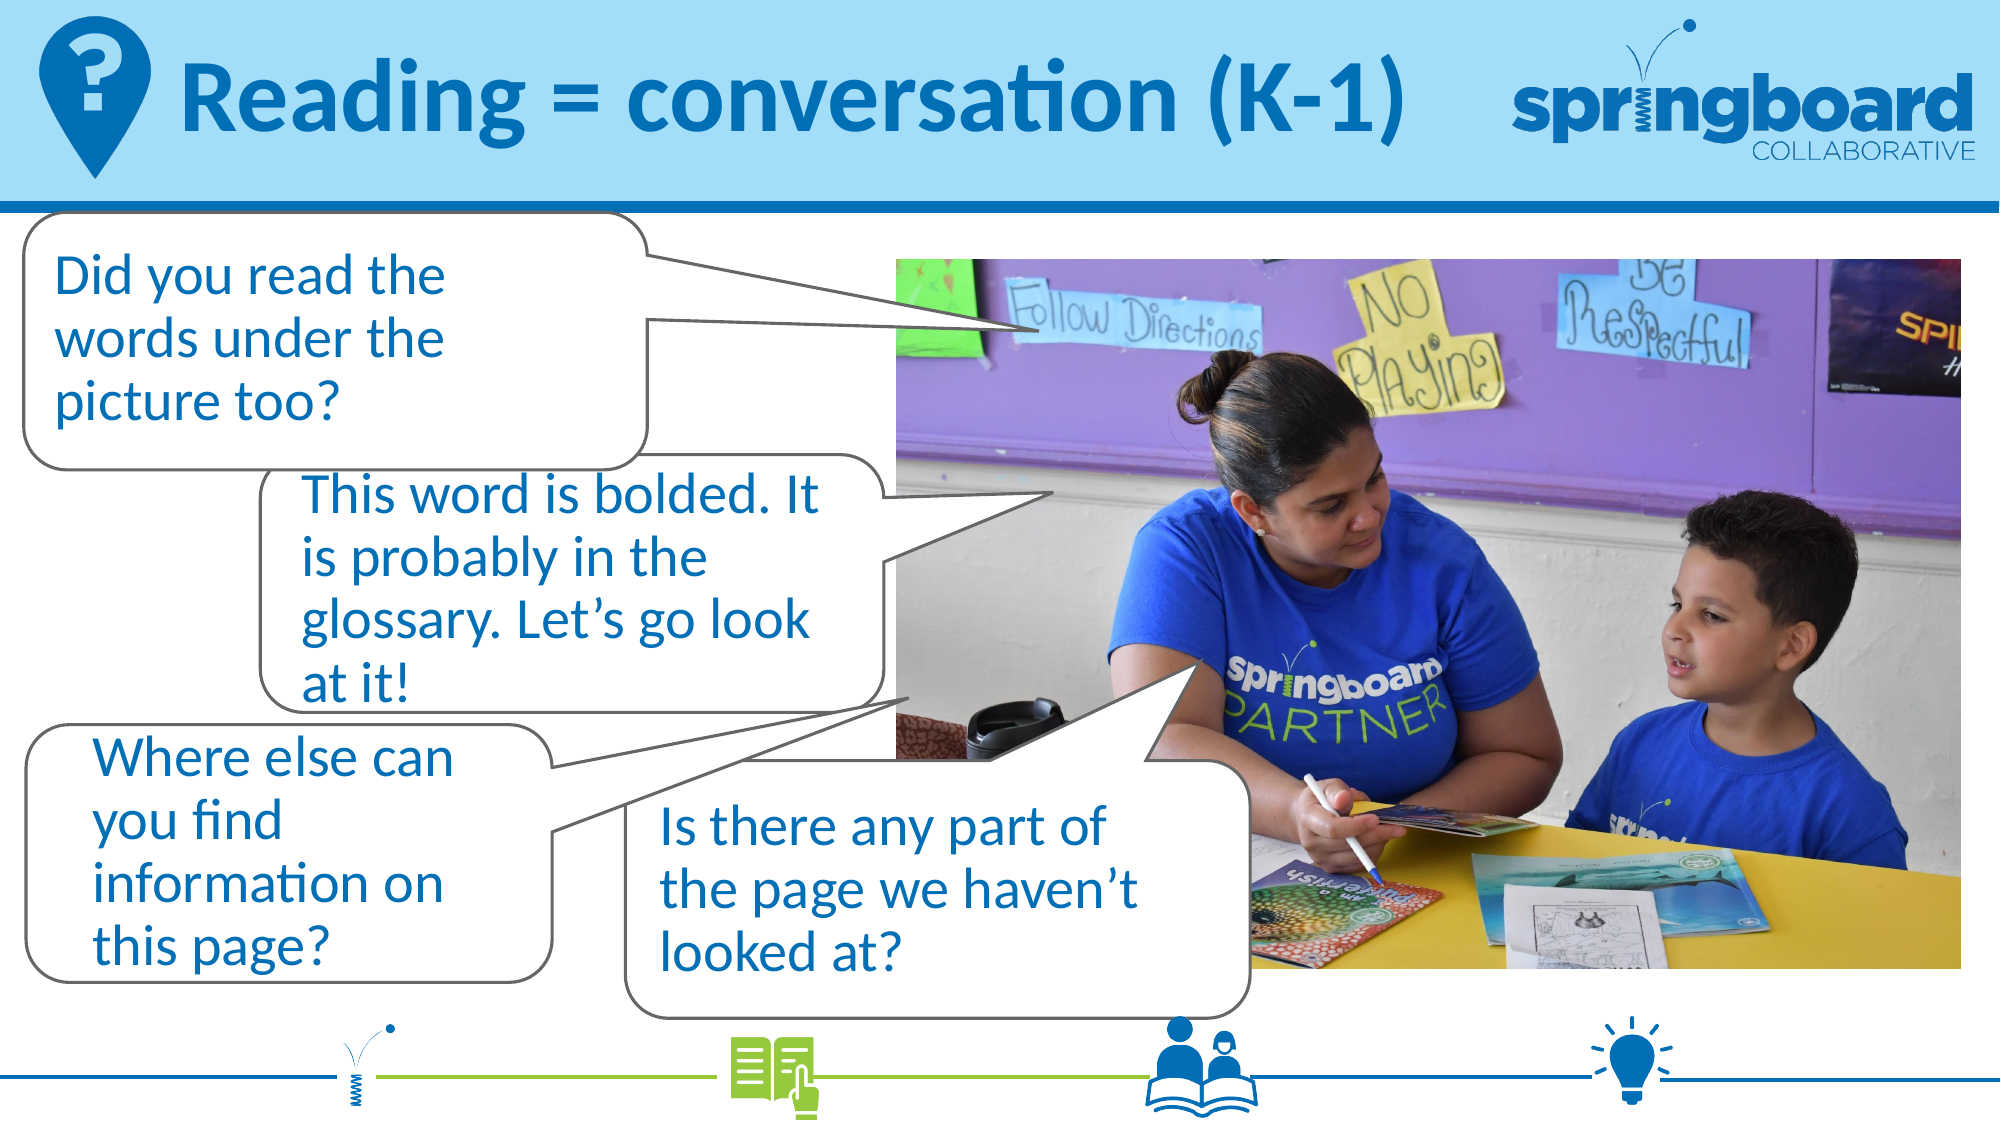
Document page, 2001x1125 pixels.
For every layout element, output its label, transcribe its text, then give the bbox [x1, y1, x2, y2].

picture [896, 259, 1961, 969]
list Did you read the words under the picture too? [39, 237, 612, 440]
picture [1591, 1016, 1673, 1105]
list This word is bolded. It is probably in the glossary. Let’s go look at it! [286, 487, 859, 691]
picture [39, 13, 152, 180]
picture [1145, 1016, 1258, 1118]
picture [343, 1024, 395, 1106]
list Where else can you find information on this page? [39, 737, 554, 966]
picture [731, 1037, 819, 1120]
title Reading = conversation (K-1) [134, 0, 2000, 196]
list Is there any part of the page we haven’t looked at? [642, 775, 1215, 1004]
